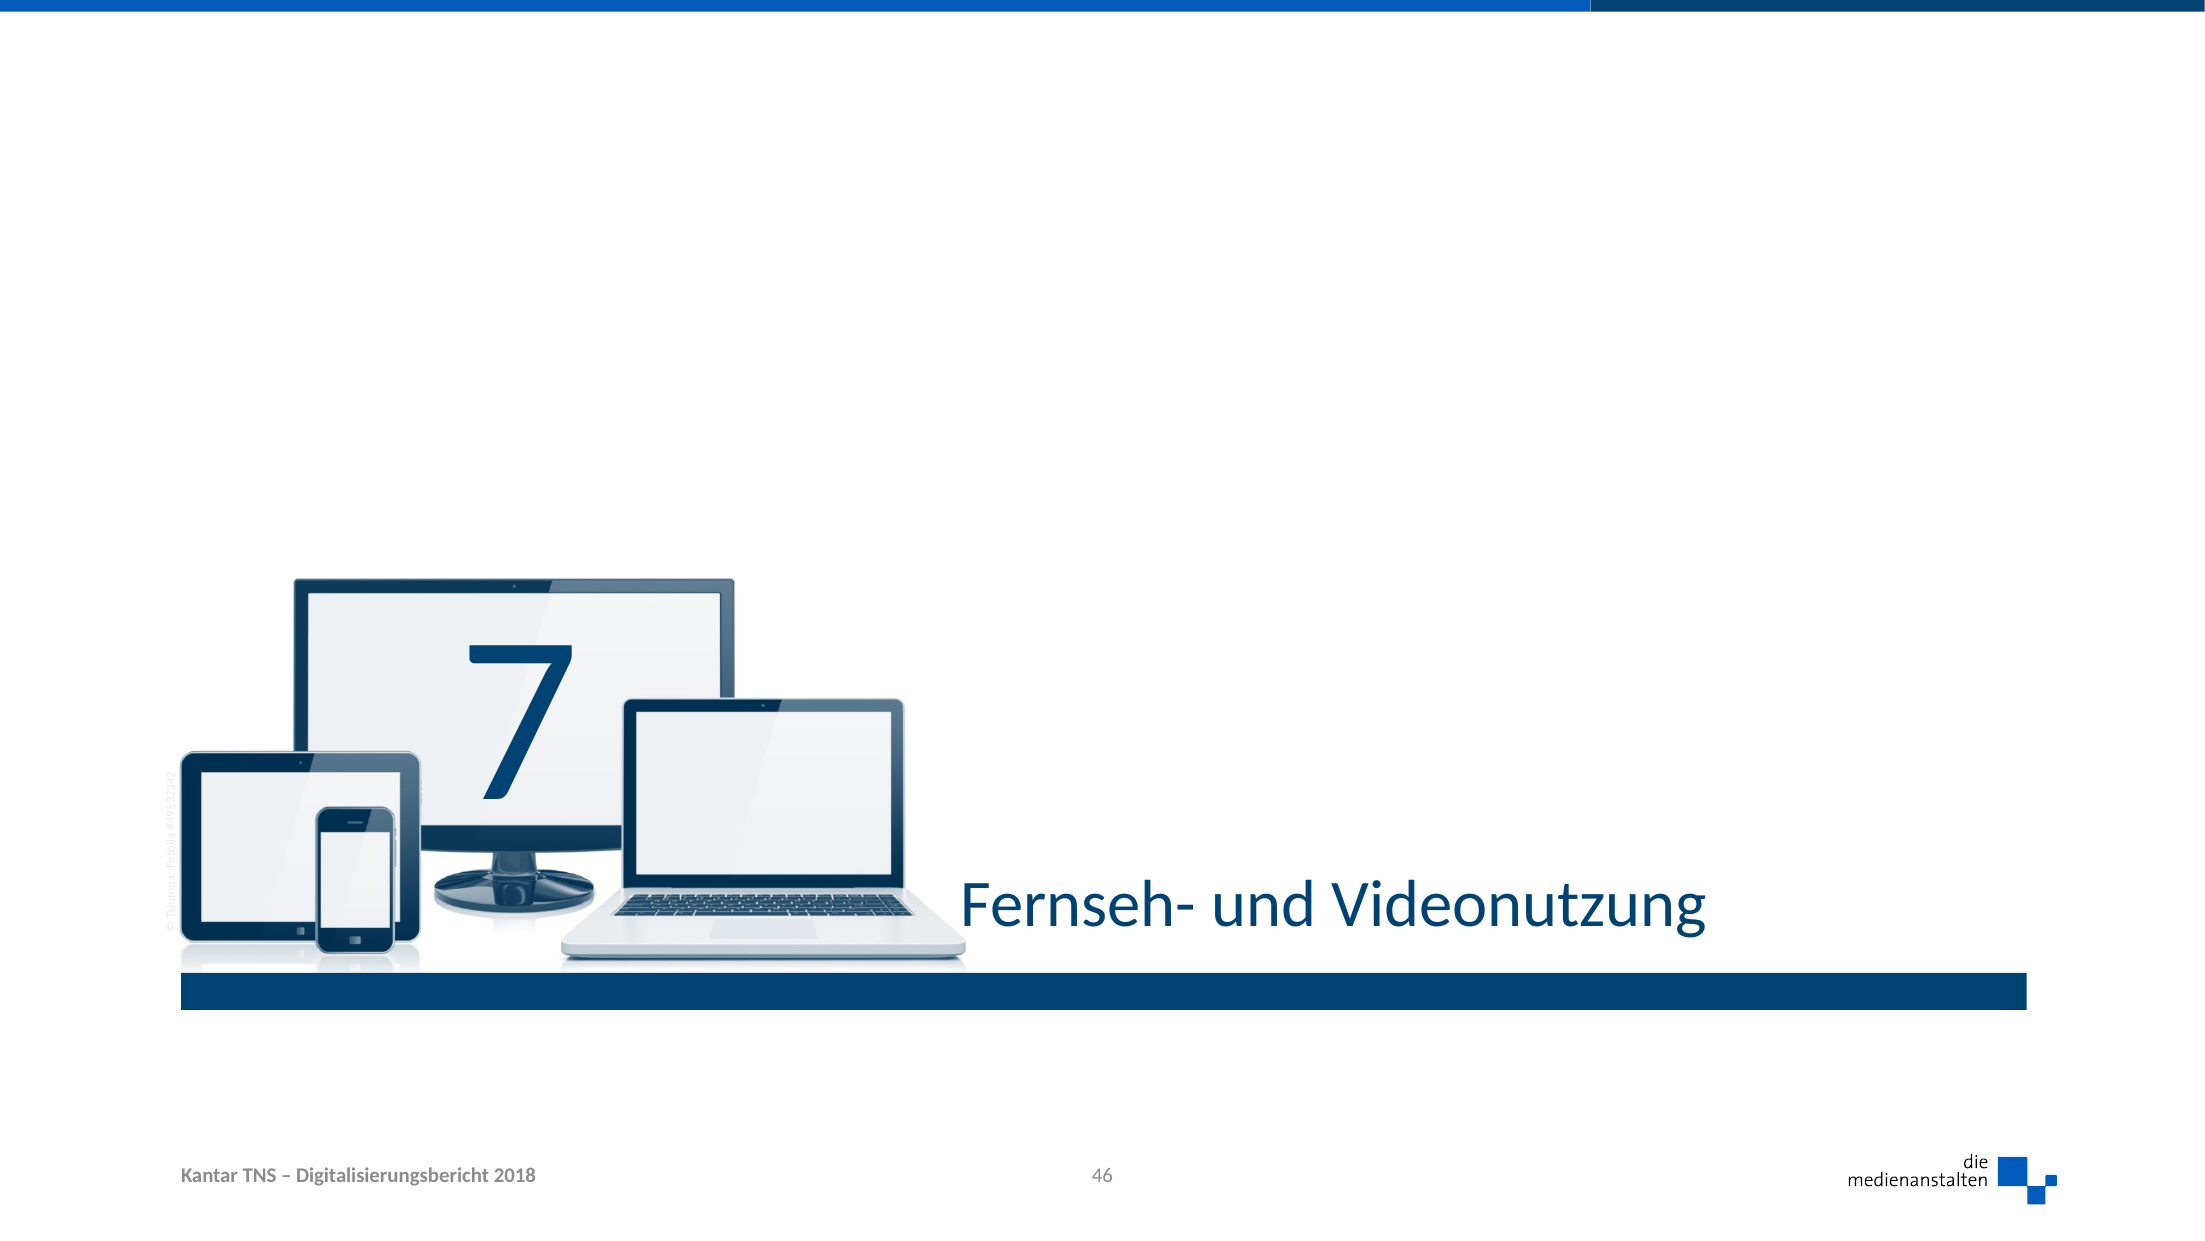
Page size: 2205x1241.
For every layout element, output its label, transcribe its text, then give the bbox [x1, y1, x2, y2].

footer Kantar TNS – Digitalisierungsbericht 2018 [181, 1151, 809, 1187]
title Fernseh- und Videonutzung [960, 655, 2131, 940]
slide_number 46 [1078, 1149, 1127, 1187]
text_box 7 [345, 529, 693, 877]
